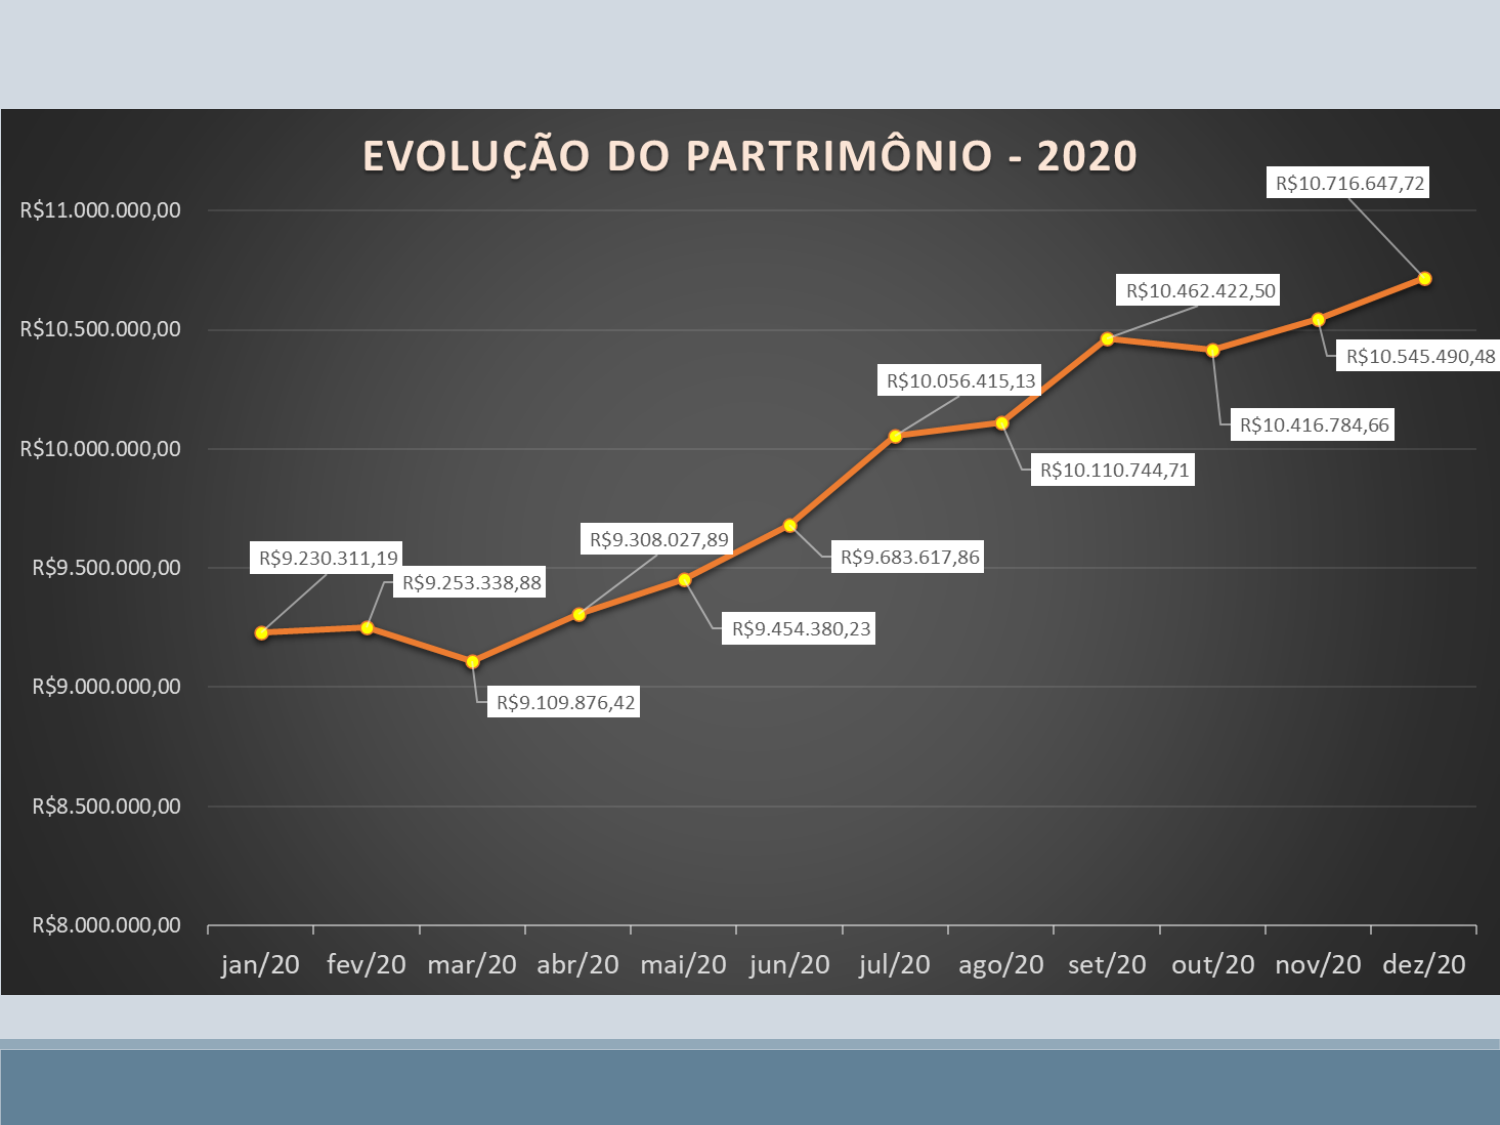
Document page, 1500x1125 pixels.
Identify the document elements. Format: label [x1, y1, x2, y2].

picture [0, 108, 1500, 996]
